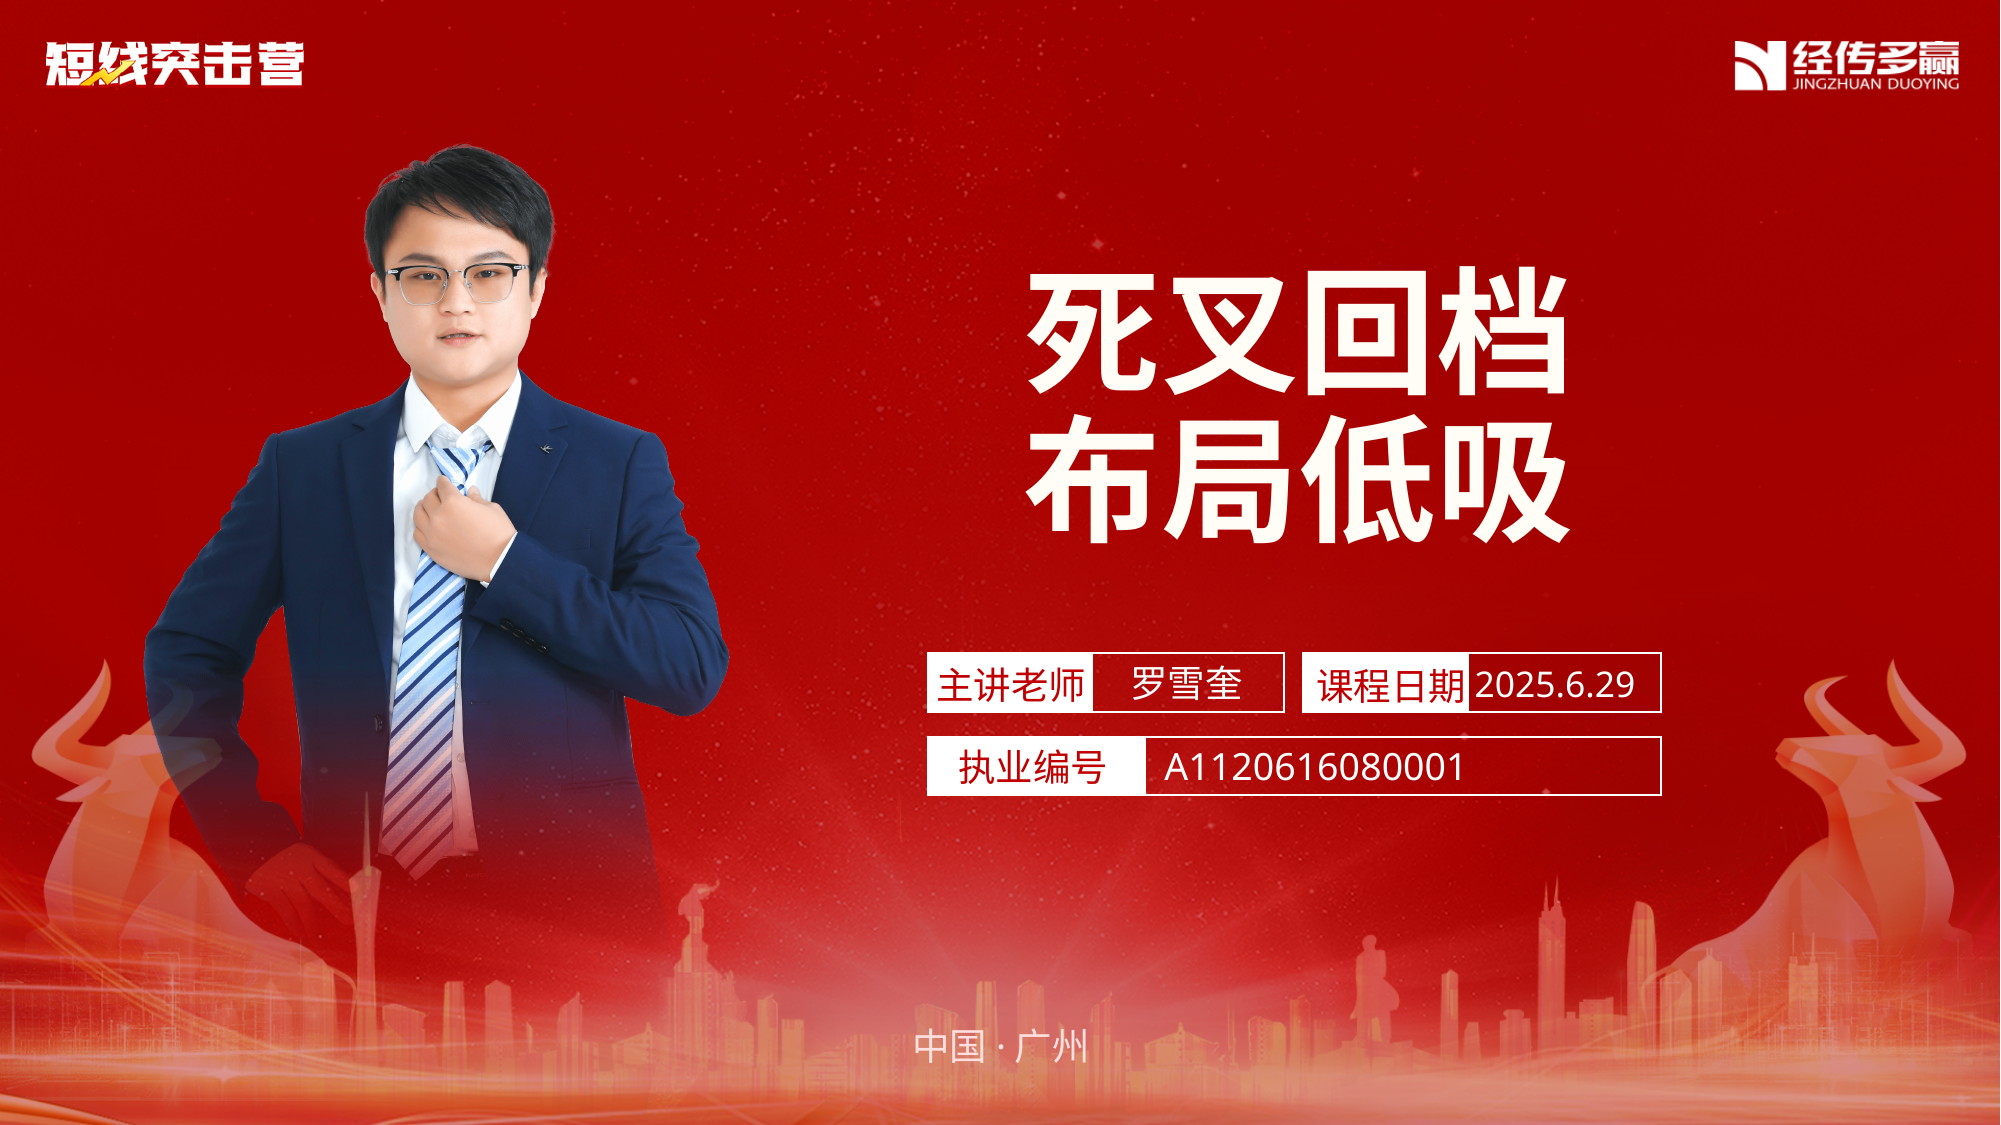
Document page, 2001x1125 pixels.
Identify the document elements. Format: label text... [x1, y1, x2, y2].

text_box 中国·广州 [897, 1015, 1131, 1076]
text_box 死叉回档 布局低吸 [730, 257, 1872, 578]
picture [0, 0, 2000, 1125]
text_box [921, 652, 1689, 798]
